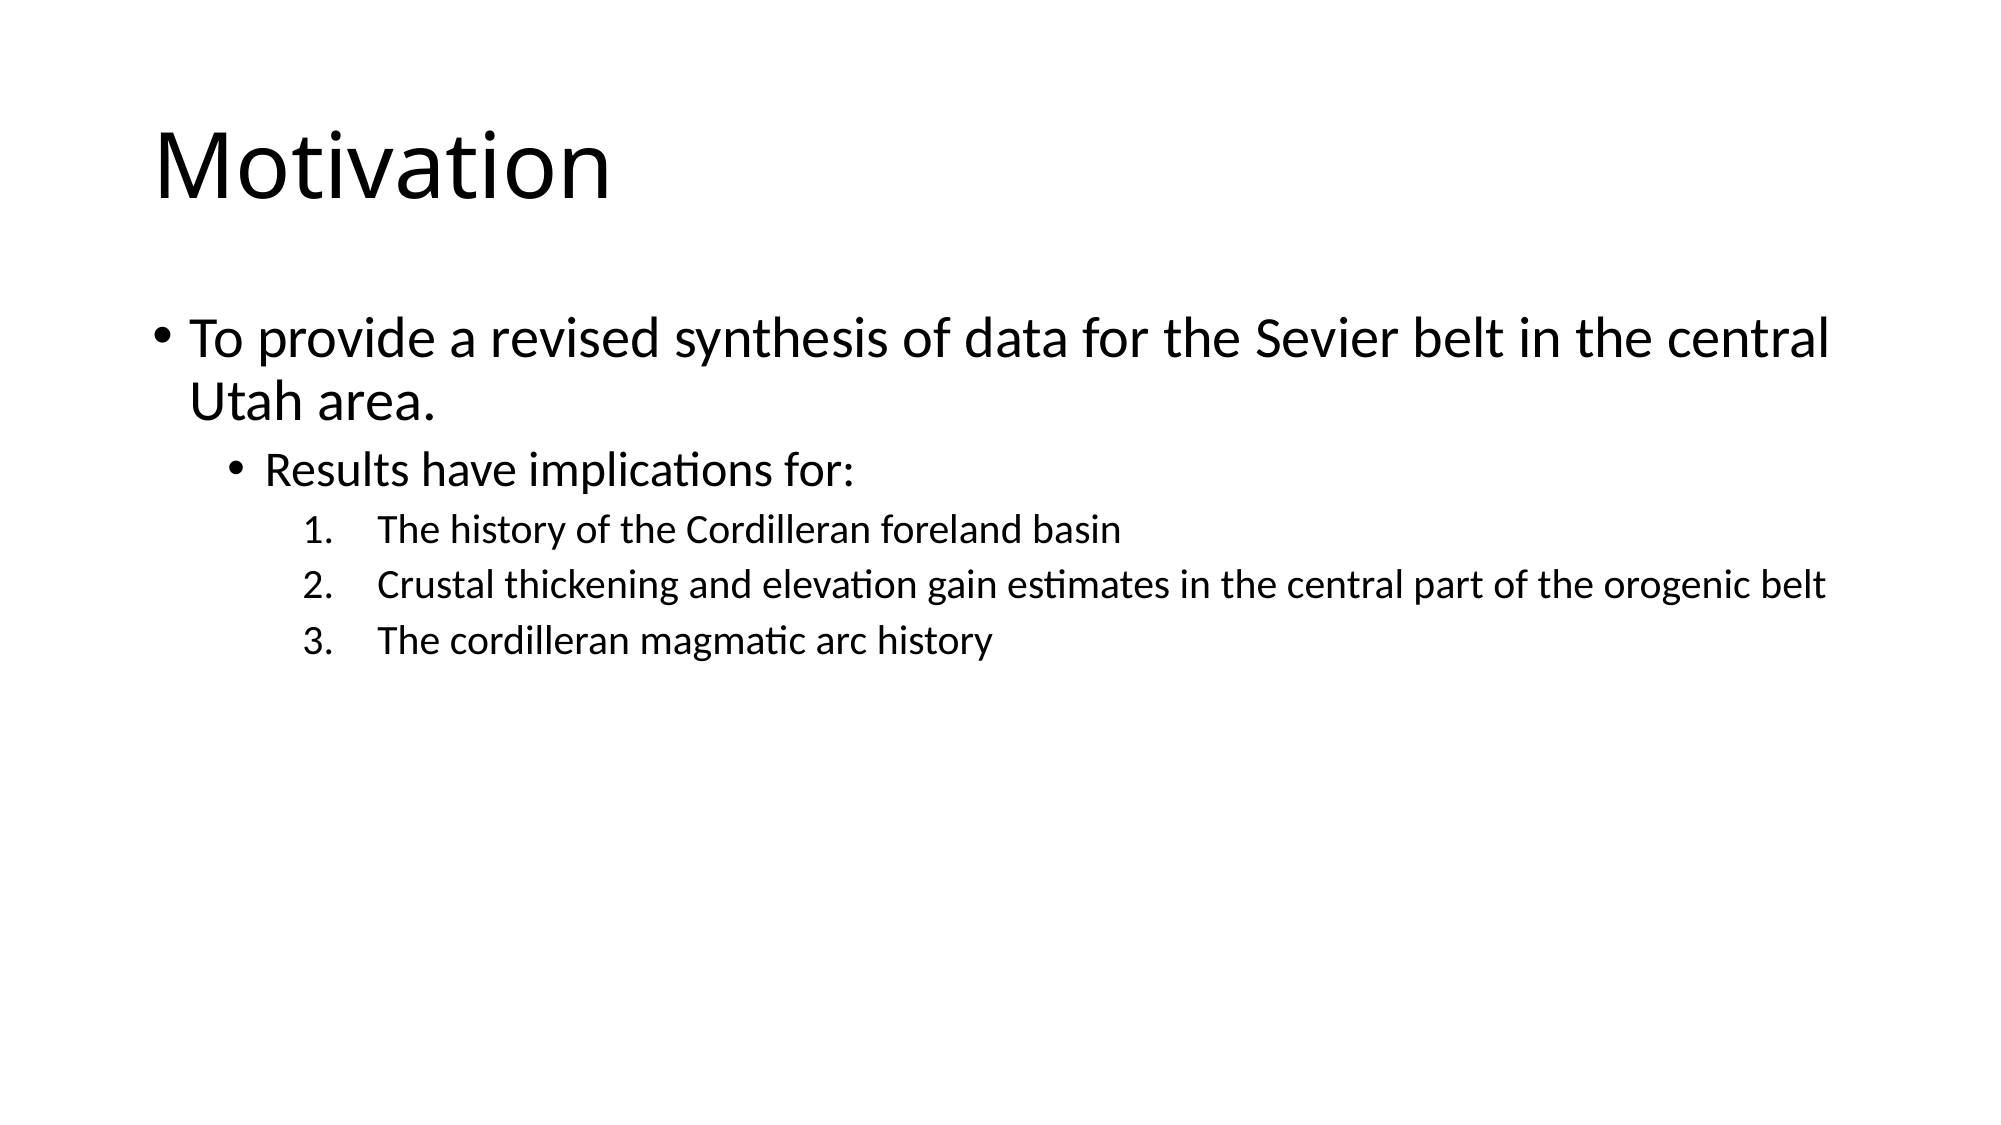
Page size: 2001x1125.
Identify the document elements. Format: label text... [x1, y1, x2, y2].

list To provide a revised synthesis of data for the Sevier belt in the central Utah area. Results have implications for: The history of the Cordilleran foreland basin Crustal thickening and elevation gain estimates in the central part of the orogenic belt The cordilleran magmatic arc history [137, 299, 1863, 1014]
title Motivation [137, 59, 1863, 278]
